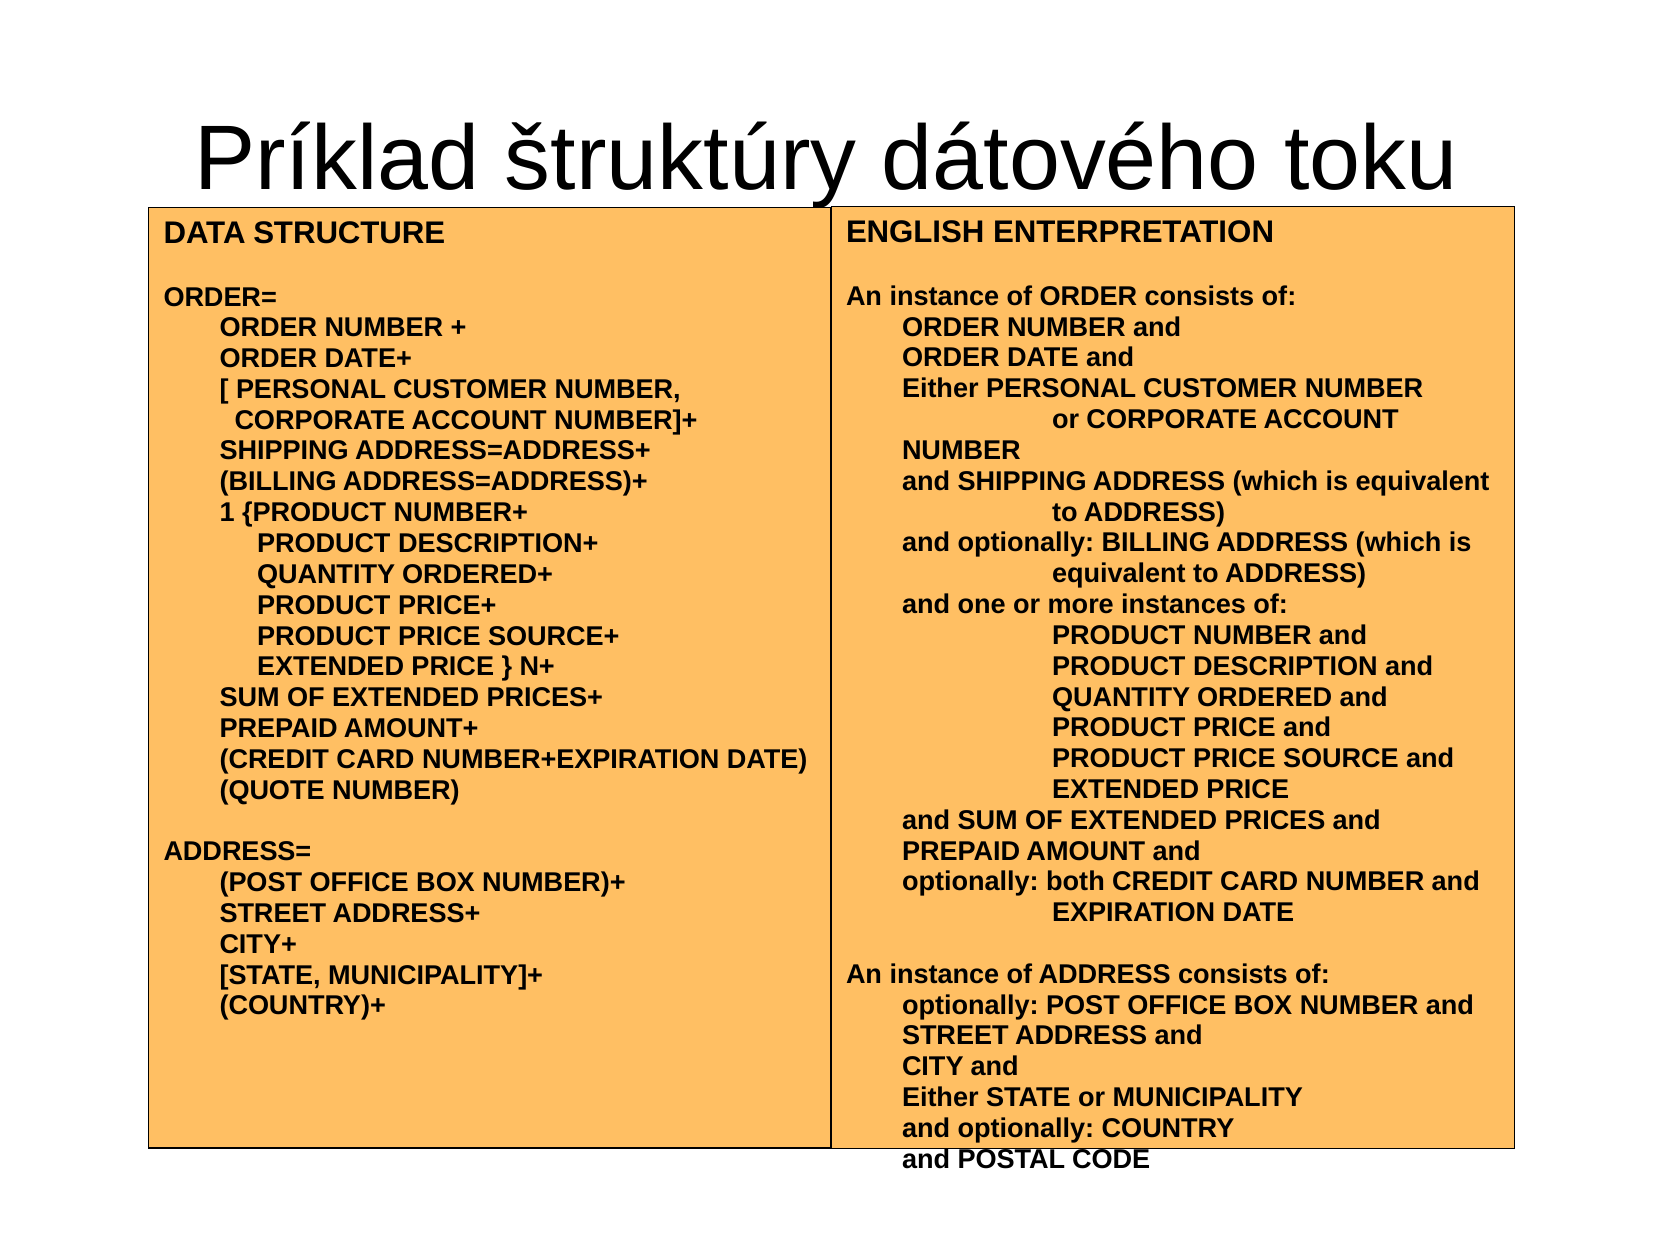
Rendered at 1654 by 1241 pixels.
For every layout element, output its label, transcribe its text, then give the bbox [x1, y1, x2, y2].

text_box ENGLISH ENTERPRETATION An instance of ORDER consists of: ORDER NUMBER and ORDER DATE and Either PERSONAL CUSTOMER NUMBER or CORPORATE ACCOUNT NUMBER and SHIPPING ADDRESS (which is equivalent to ADDRESS) and optionally: BILLING ADDRESS (which is equivalent to ADDRESS) and one or more instances of: PRODUCT NUMBER and PRODUCT DESCRIPTION and QUANTITY ORDERED and PRODUCT PRICE and PRODUCT PRICE SOURCE and EXTENDED PRICE and SUM OF EXTENDED PRICES and PREPAID AMOUNT and optionally: both CREDIT CARD NUMBER and EXPIRATION DATE An instance of ADDRESS consists of: optionally: POST OFFICE BOX NUMBER and STREET ADDRESS and CITY and Either STATE or MUNICIPALITY and optionally: COUNTRY and POSTAL CODE [831, 206, 1515, 1149]
text_box DATA STRUCTURE ORDER= ORDER NUMBER + ORDER DATE+ [ PERSONAL CUSTOMER NUMBER, CORPORATE ACCOUNT NUMBER]+ SHIPPING ADDRESS=ADDRESS+ (BILLING ADDRESS=ADDRESS)+ 1 {PRODUCT NUMBER+ PRODUCT DESCRIPTION+ QUANTITY ORDERED+ PRODUCT PRICE+ PRODUCT PRICE SOURCE+ EXTENDED PRICE } N+ SUM OF EXTENDED PRICES+ PREPAID AMOUNT+ (CREDIT CARD NUMBER+EXPIRATION DATE) (QUOTE NUMBER) ADDRESS= (POST OFFICE BOX NUMBER)+ STREET ADDRESS+ CITY+ [STATE, MUNICIPALITY]+ (COUNTRY)+ [148, 207, 831, 1149]
title Príklad štruktúry dátového toku [82, 49, 1571, 257]
